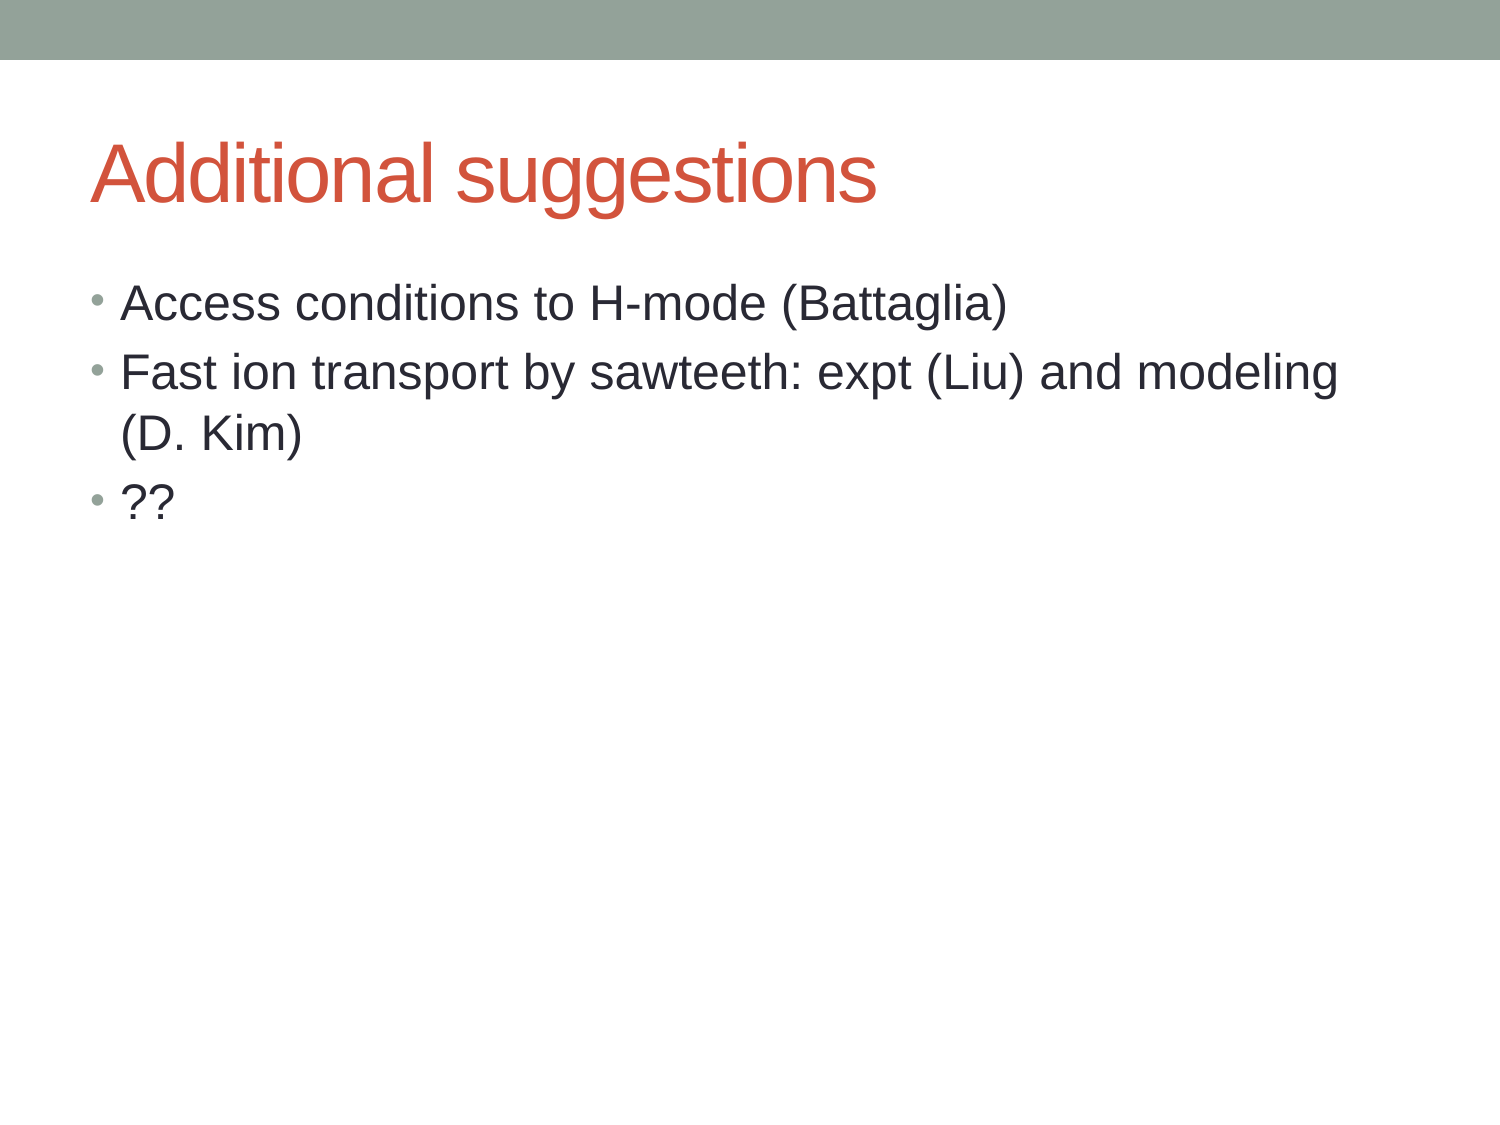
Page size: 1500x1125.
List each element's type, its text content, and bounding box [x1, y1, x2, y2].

list Access conditions to H-mode (Battaglia) Fast ion transport by sawteeth: expt (Liu) and modeling (D. Kim) ?? [75, 262, 1425, 1063]
title Additional suggestions [75, 87, 1425, 250]
